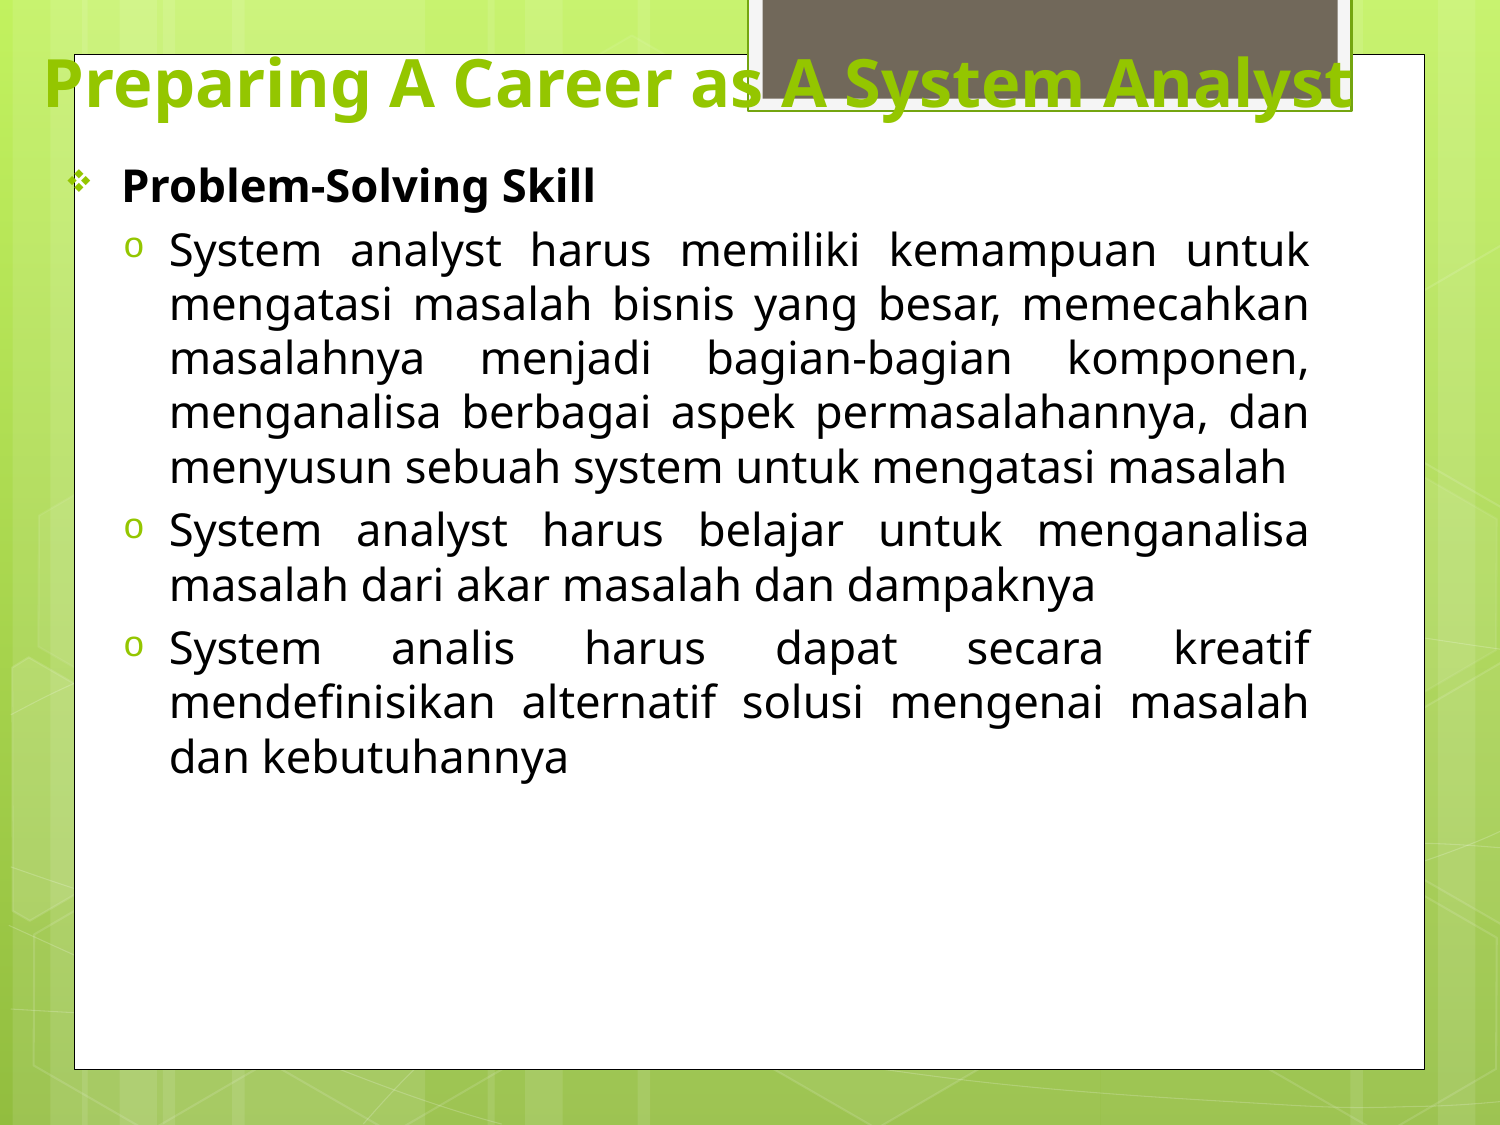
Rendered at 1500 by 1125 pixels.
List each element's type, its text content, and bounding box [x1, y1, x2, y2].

text_box Problem-Solving Skill System analyst harus memiliki kemampuan untuk mengatasi masalah bisnis yang besar, memecahkan masalahnya menjadi bagian-bagian komponen, menganalisa berbagai aspek permasalahannya, dan menyusun sebuah system untuk mengatasi masalah System analyst harus belajar untuk menganalisa masalah dari akar masalah dan dampaknya System analis harus dapat secara kreatif mendefinisikan alternatif solusi mengenai masalah dan kebutuhannya [49, 149, 1325, 796]
title Preparing A Career as A System Analyst [27, 12, 1413, 129]
